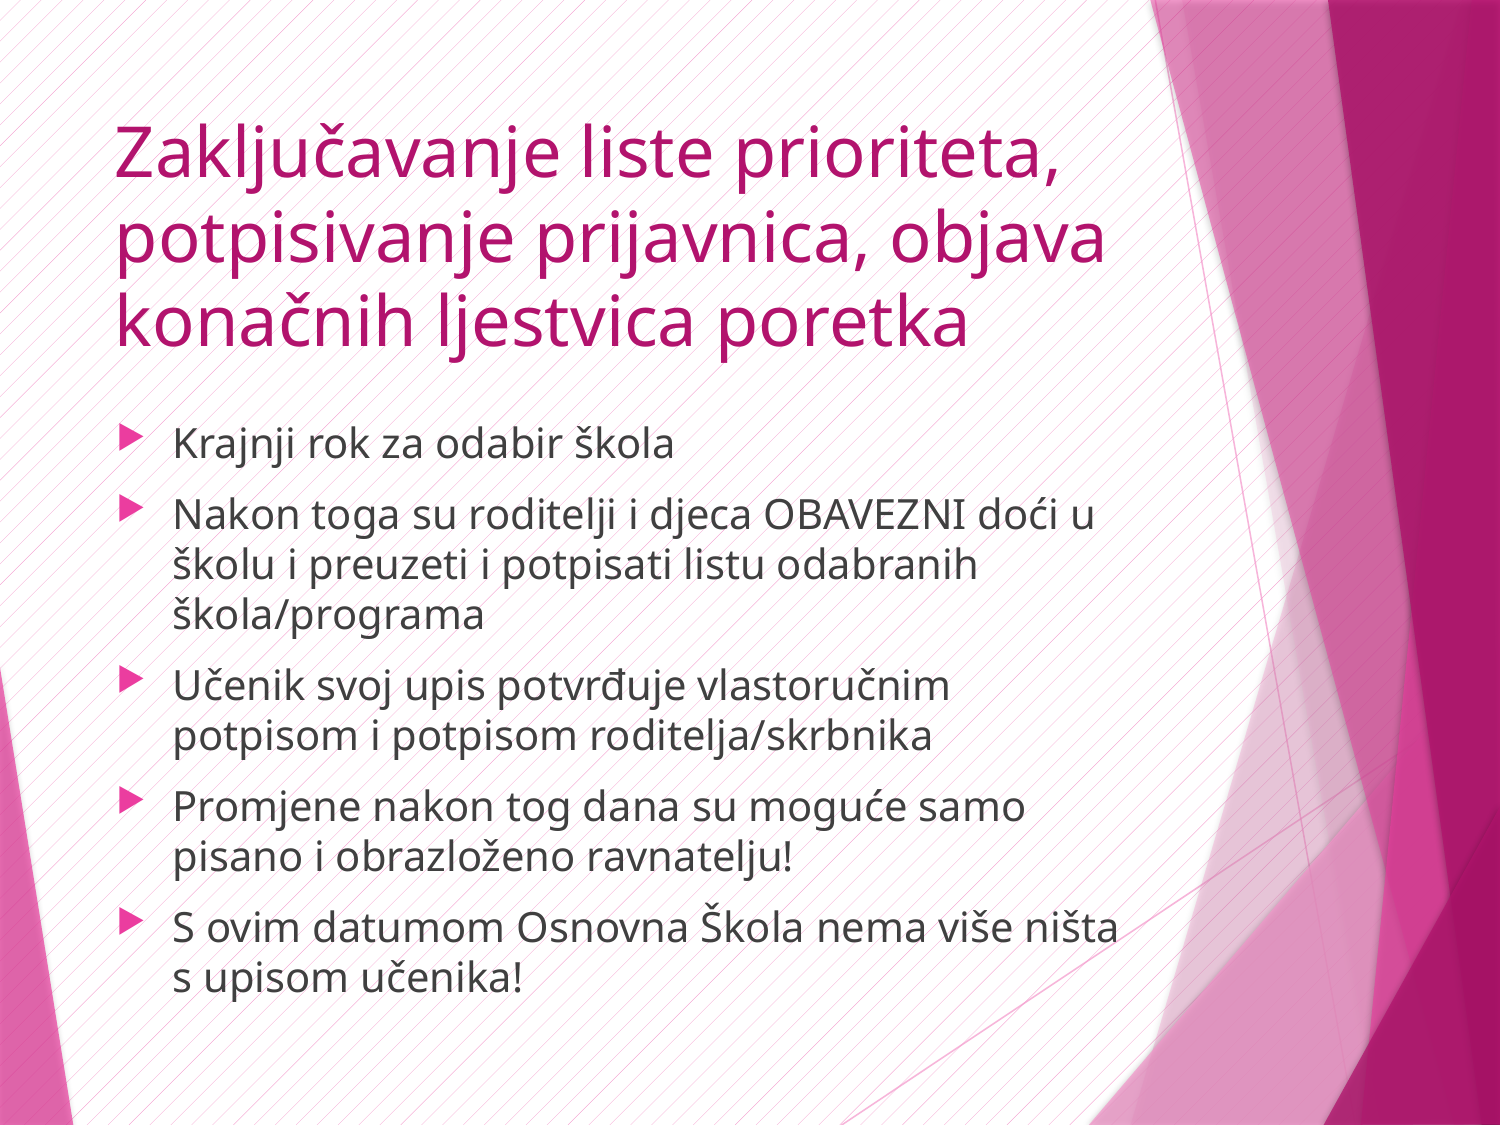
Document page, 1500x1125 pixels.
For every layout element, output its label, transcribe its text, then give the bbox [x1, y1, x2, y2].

list Krajnji rok za odabir škola Nakon toga su roditelji i djeca OBAVEZNI doći u školu i preuzeti i potpisati listu odabranih škola/programa Učenik svoj upis potvrđuje vlastoručnim potpisom i potpisom roditelja/skrbnika Promjene nakon tog dana su moguće samo pisano i obrazloženo ravnatelju! S ovim datumom Osnovna Škola nema više ništa s upisom učenika! [101, 408, 1143, 1046]
title Zaključavanje liste prioriteta, potpisivanje prijavnica, objava konačnih ljestvica poretka [99, 99, 1142, 374]
